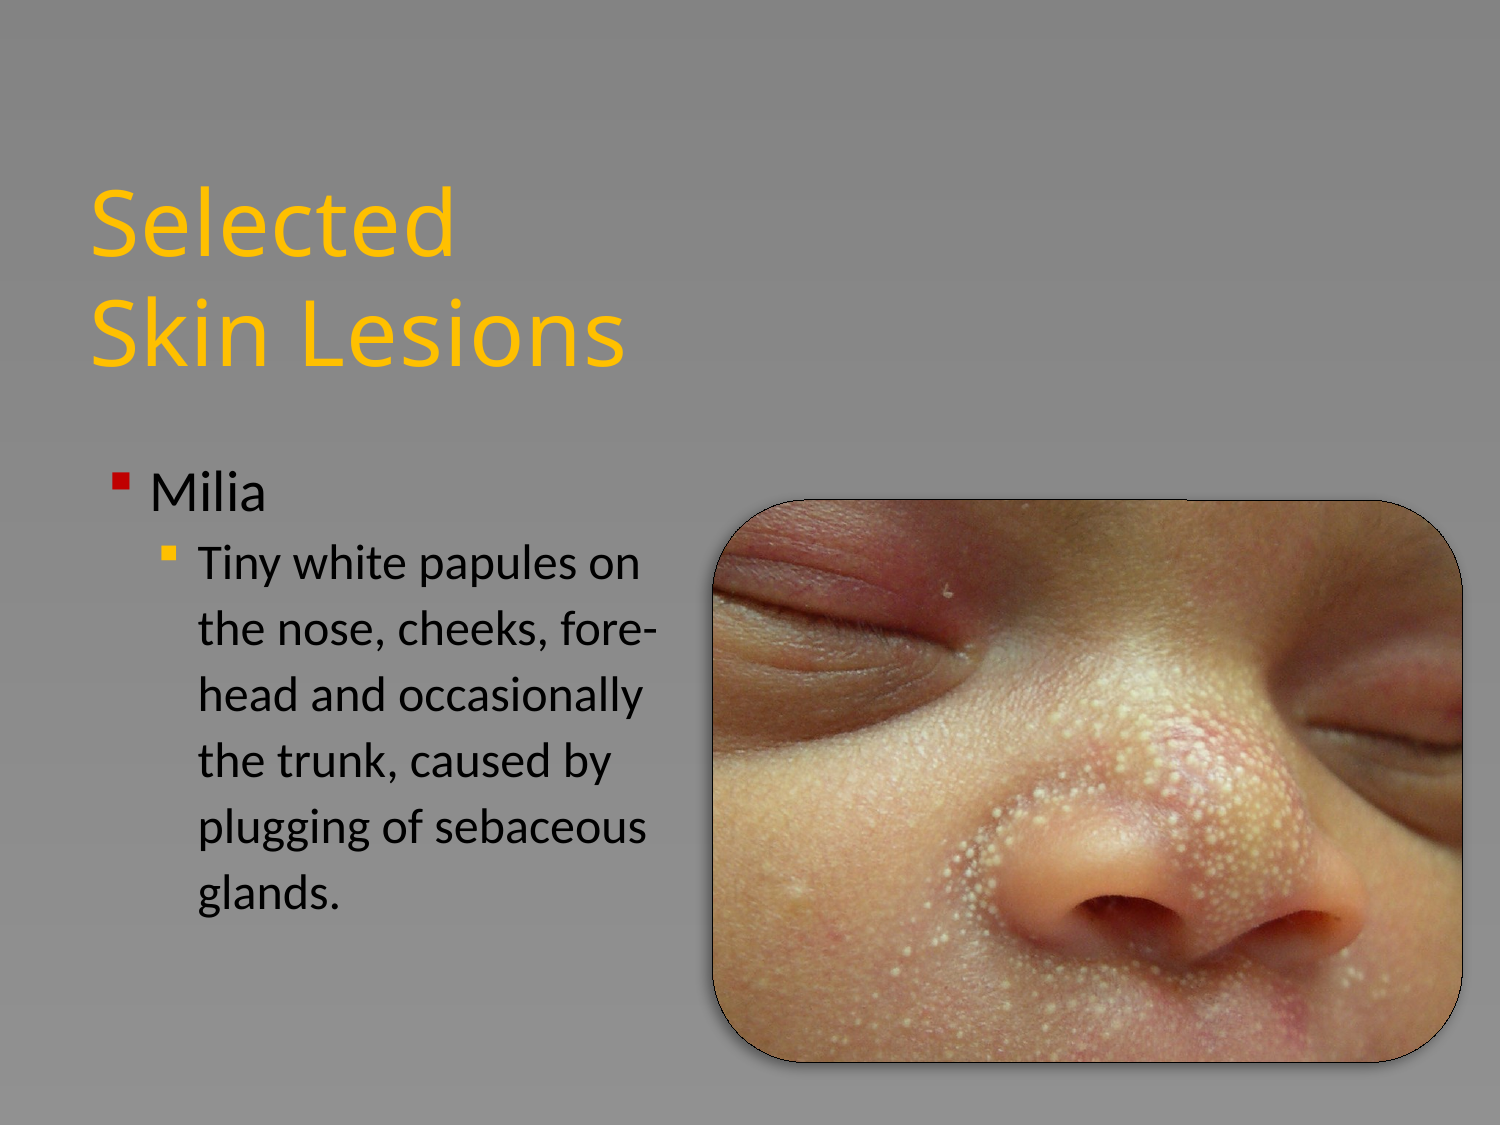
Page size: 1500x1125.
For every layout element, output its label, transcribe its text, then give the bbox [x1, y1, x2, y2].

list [712, 499, 1463, 1063]
title Selected Skin Lesions [75, 187, 1425, 363]
list Milia Tiny white papules on the nose, cheeks, fore-head and occasionally the trunk, caused by plugging of sebaceous glands. [75, 368, 688, 1112]
